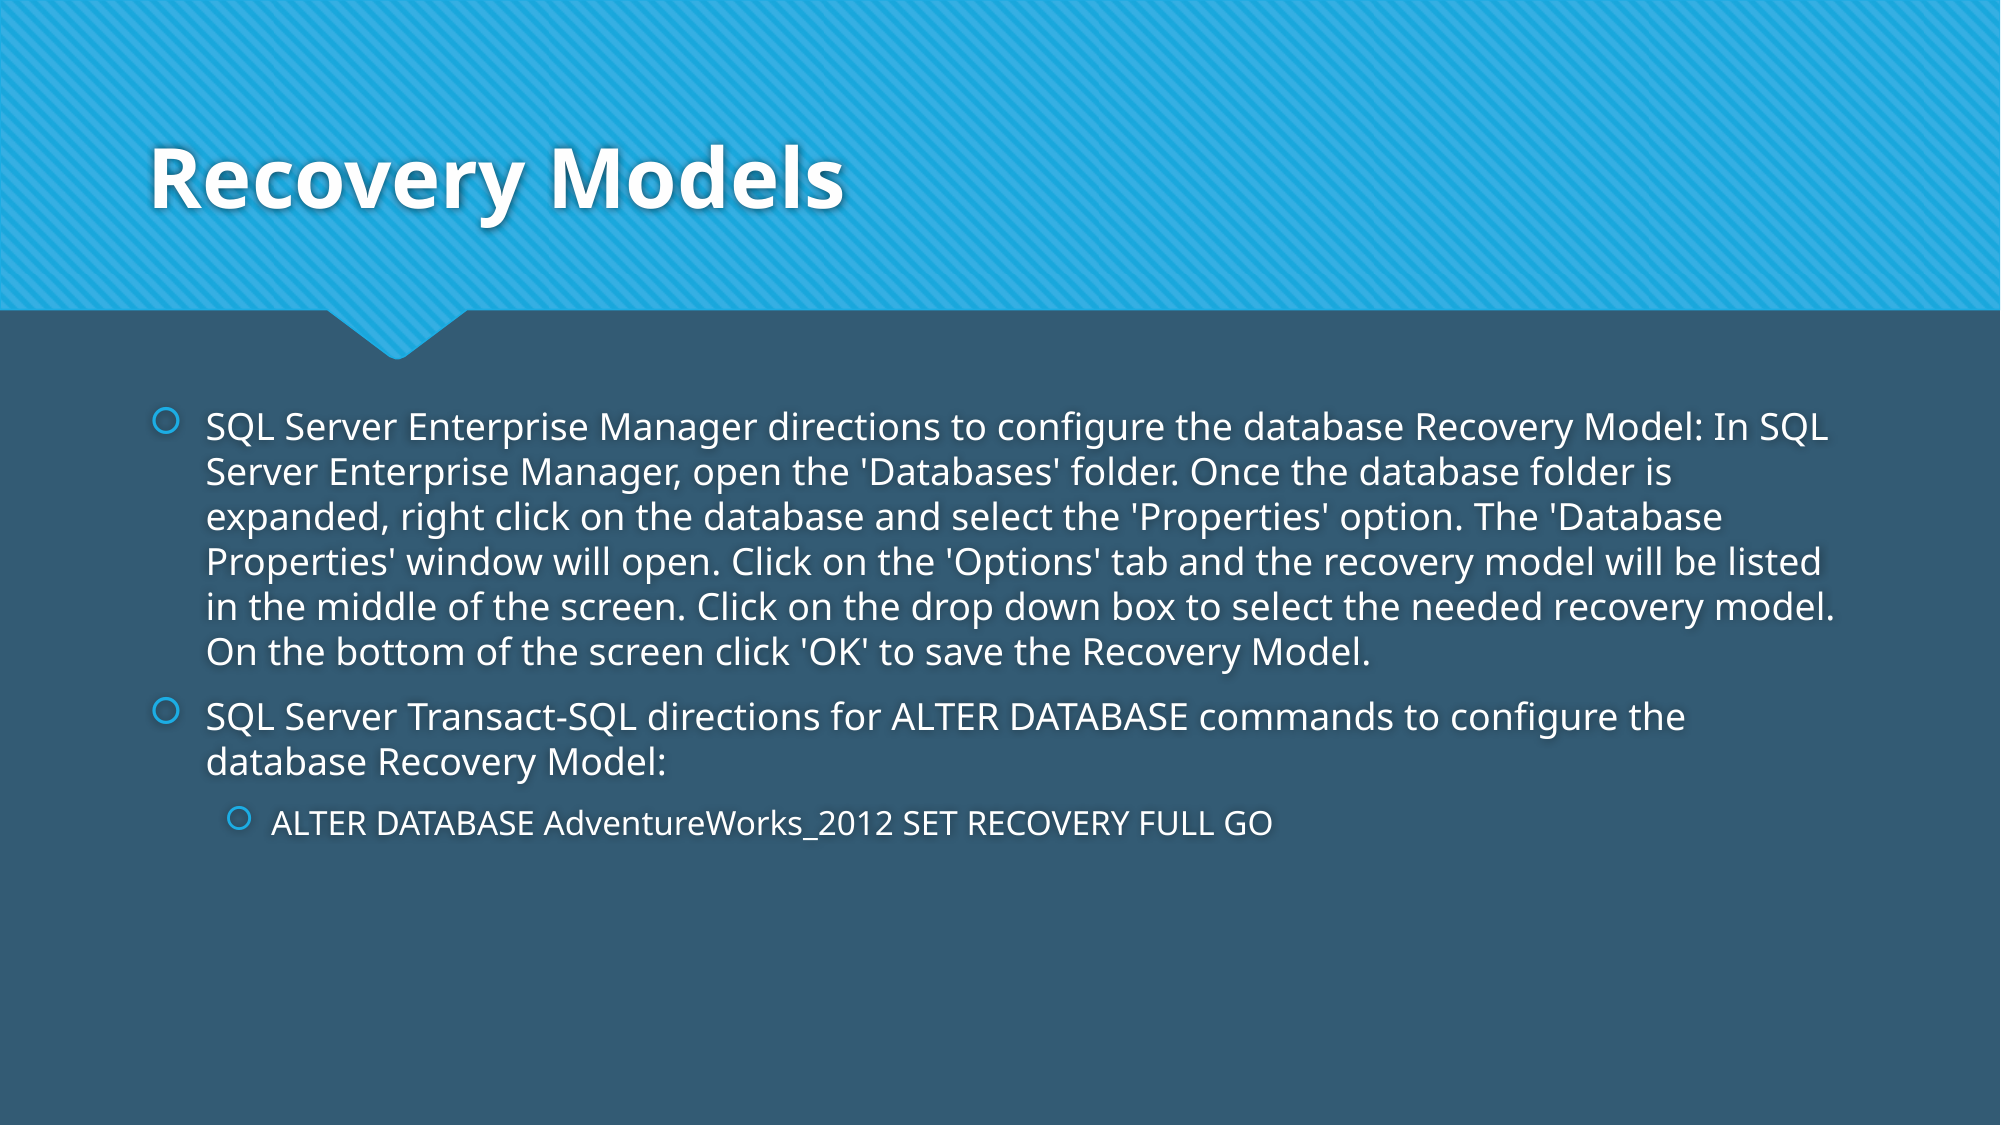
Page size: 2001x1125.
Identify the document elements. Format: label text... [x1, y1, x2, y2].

list SQL Server Enterprise Manager directions to configure the database Recovery Model: In SQL Server Enterprise Manager, open the 'Databases' folder. Once the database folder is expanded, right click on the database and select the 'Properties' option. The 'Database Properties' window will open. Click on the 'Options' tab and the recovery model will be listed in the middle of the screen. Click on the drop down box to select the needed recovery model. On the bottom of the screen click 'OK' to save the Recovery Model. SQL Server Transact-SQL directions for ALTER DATABASE commands to configure the database Recovery Model: ALTER DATABASE AdventureWorks_2012 SET RECOVERY FULL GO [134, 364, 1866, 1076]
title Recovery Models [132, 73, 1868, 233]
